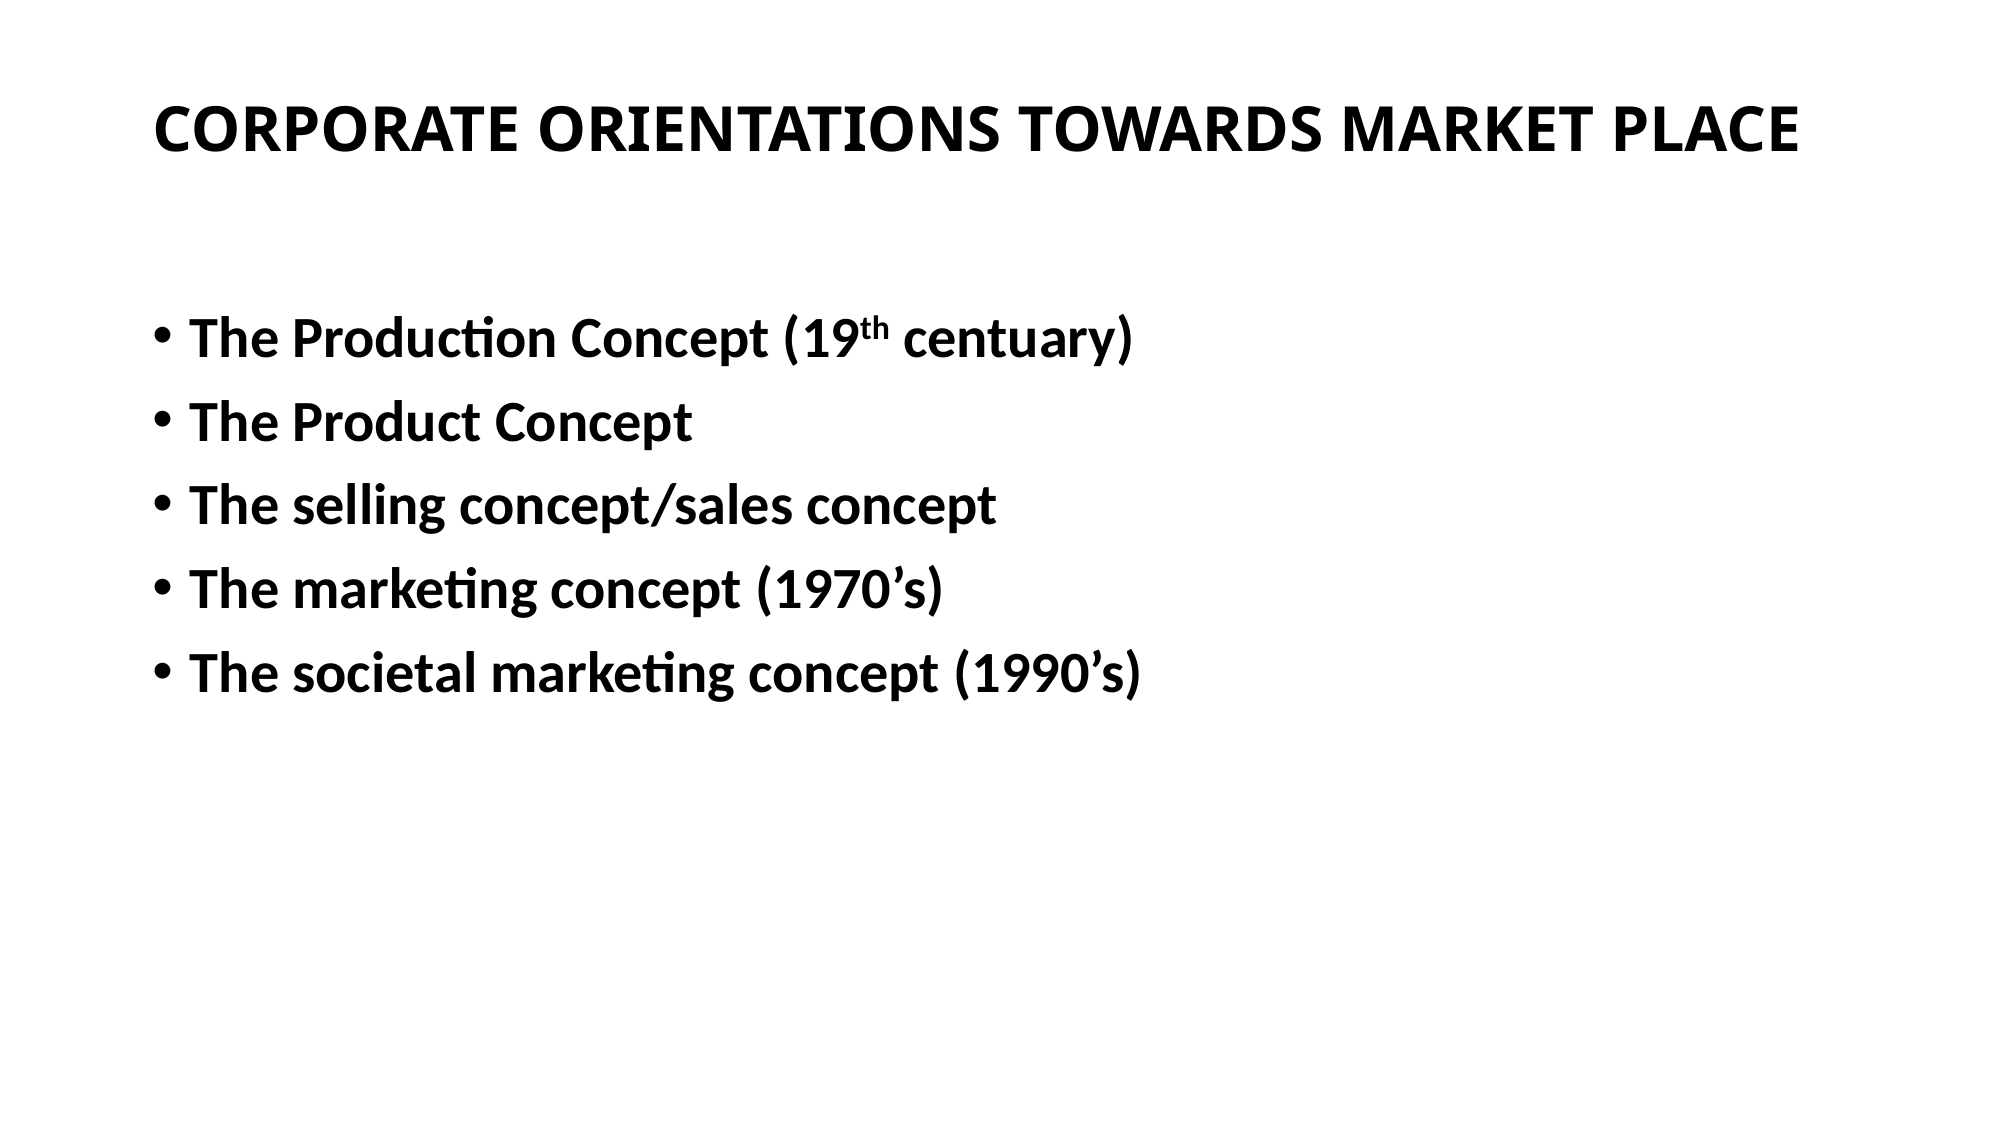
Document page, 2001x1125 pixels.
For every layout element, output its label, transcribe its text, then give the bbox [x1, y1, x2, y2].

list The Production Concept (19th centuary) The Product Concept The selling concept/sales concept The marketing concept (1970’s) The societal marketing concept (1990’s) [137, 299, 1863, 1014]
title CORPORATE ORIENTATIONS TOWARDS MARKET PLACE [137, 59, 1863, 278]
